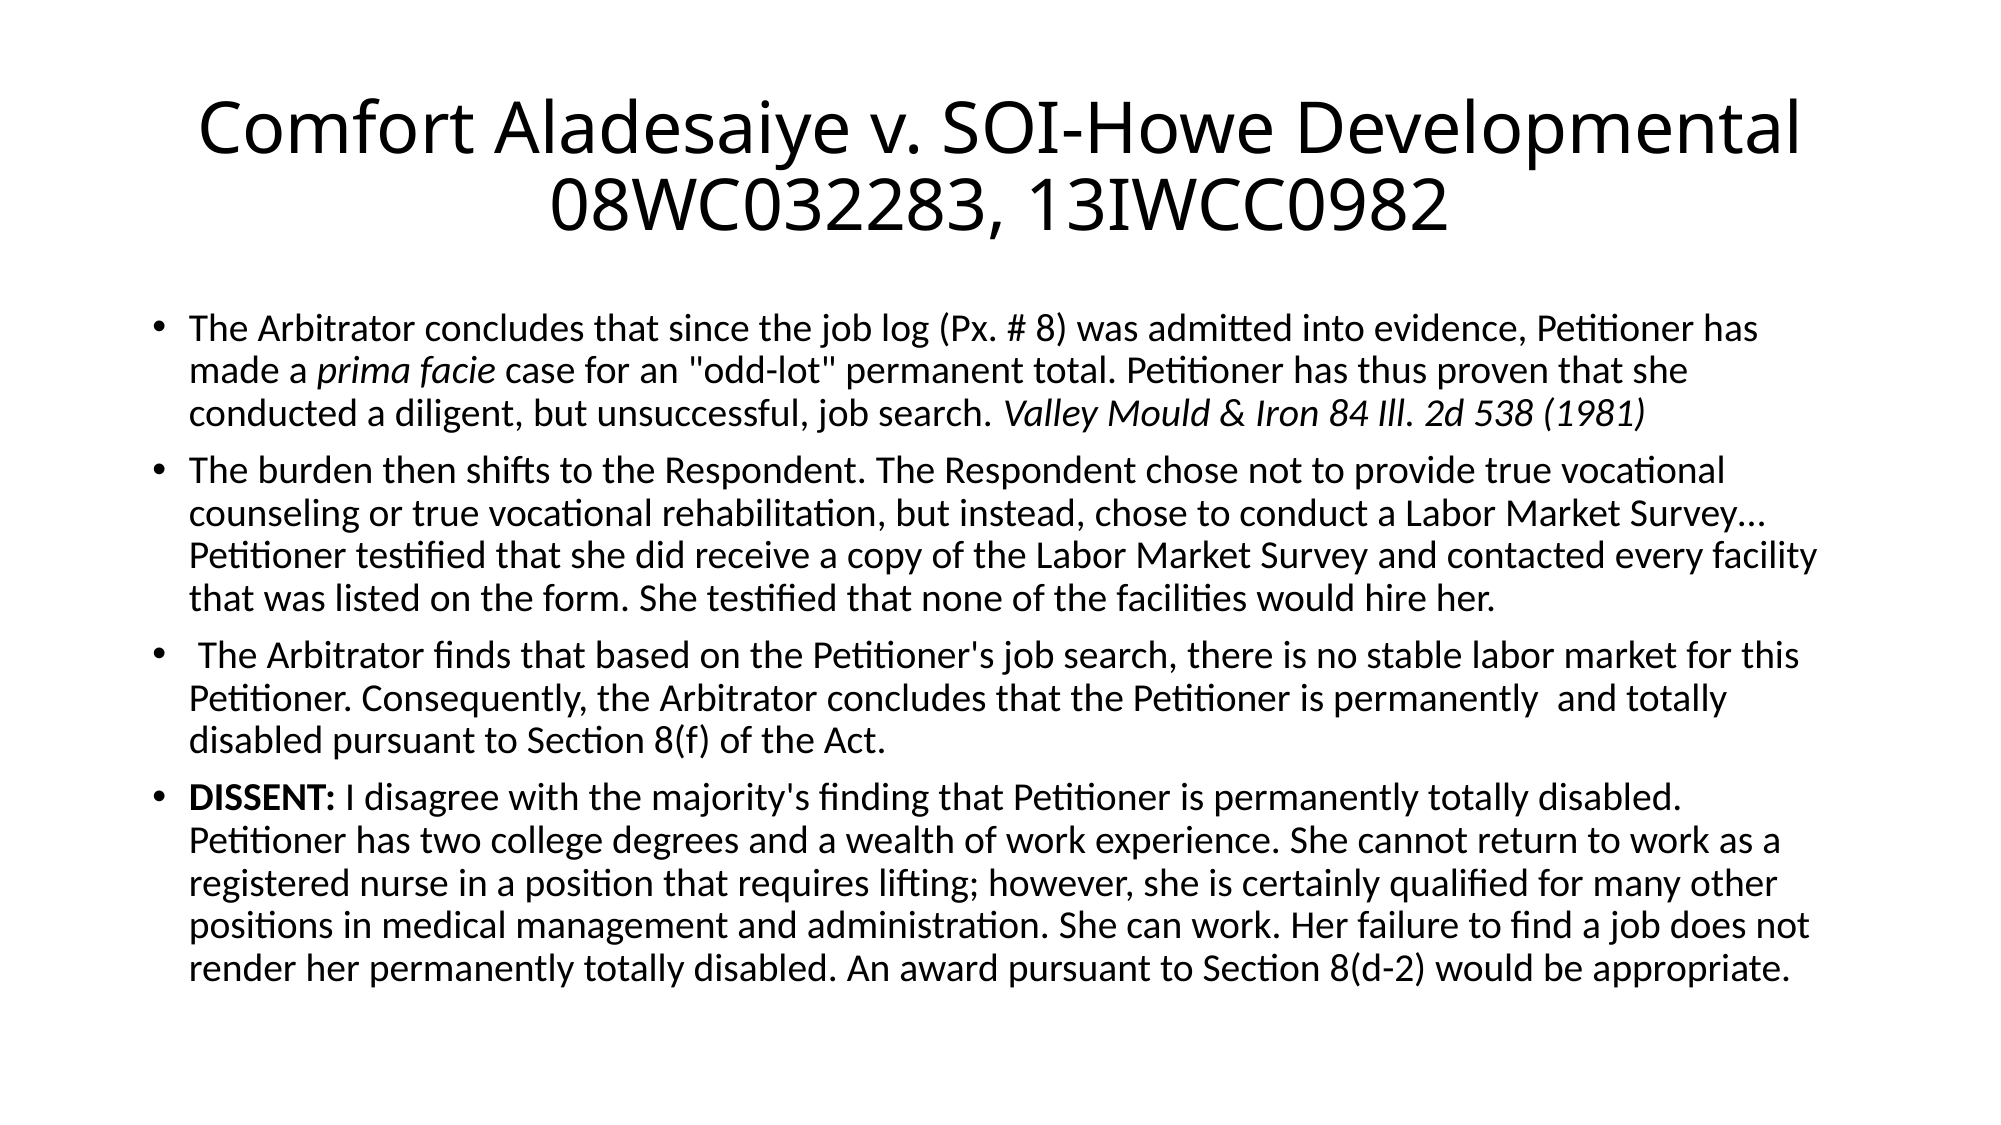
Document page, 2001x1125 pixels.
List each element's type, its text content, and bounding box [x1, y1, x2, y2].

title Comfort Aladesaiye v. SOI-Howe Developmental 08WC032283, 13IWCC0982 [137, 59, 1863, 278]
list The Arbitrator concludes that since the job log (Px. # 8) was admitted into evidence, Petitioner has made a prima facie case for an "odd-lot" permanent total. Petitioner has thus proven that she conducted a diligent, but unsuccessful, job search. Valley Mould & Iron 84 Ill. 2d 538 (1981) The burden then shifts to the Respondent. The Respondent chose not to provide true vocational counseling or true vocational rehabilitation, but instead, chose to conduct a Labor Market Survey… Petitioner testified that she did receive a copy of the Labor Market Survey and contacted every facility that was listed on the form. She testified that none of the facilities would hire her. The Arbitrator finds that based on the Petitioner's job search, there is no stable labor market for this Petitioner. Consequently, the Arbitrator concludes that the Petitioner is permanently and totally disabled pursuant to Section 8(f) of the Act. DISSENT: I disagree with the majority's finding that Petitioner is permanently totally disabled. Petitioner has two college degrees and a wealth of work experience. She cannot return to work as a registered nurse in a position that requires lifting; however, she is certainly qualified for many other positions in medical management and administration. She can work. Her failure to find a job does not render her permanently totally disabled. An award pursuant to Section 8(d-2) would be appropriate. [137, 299, 1863, 1014]
